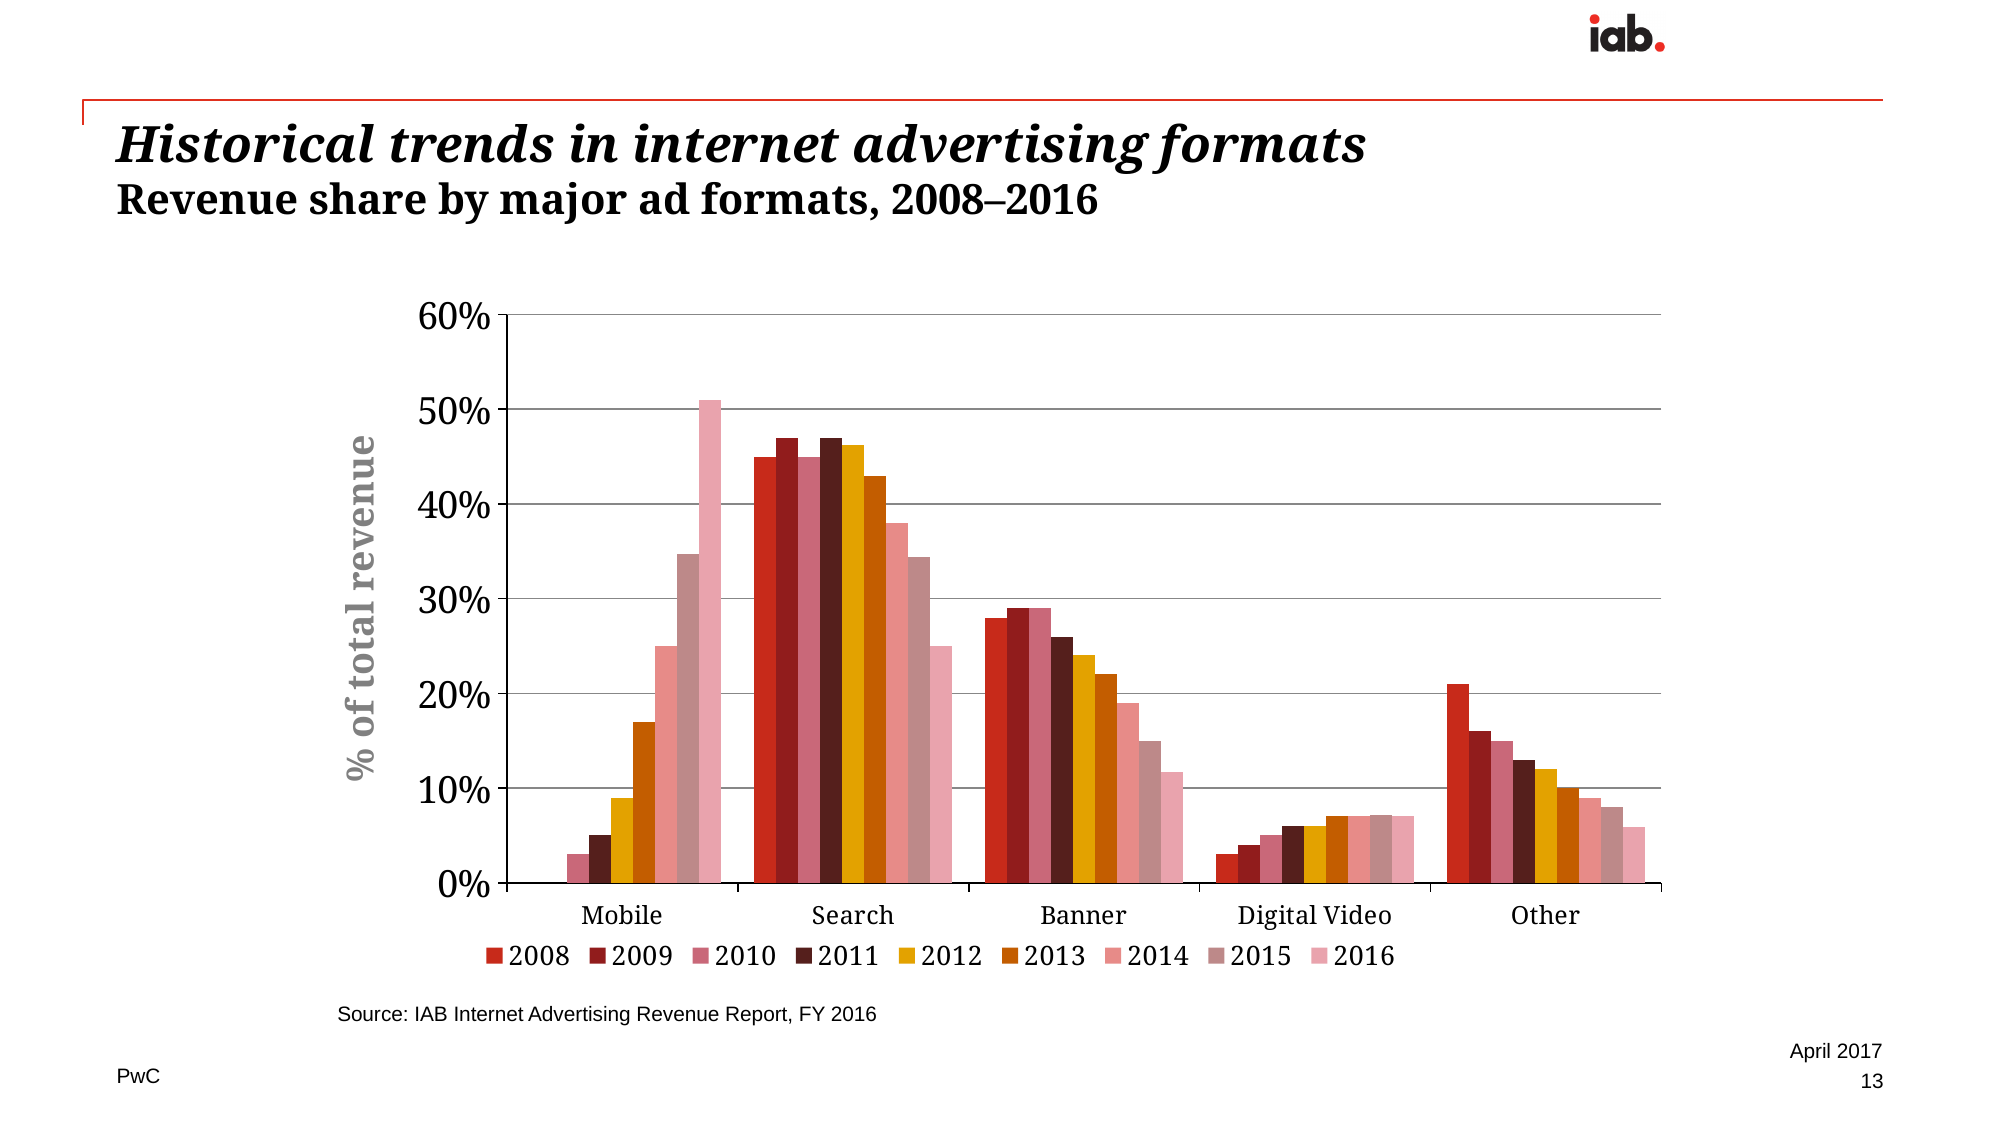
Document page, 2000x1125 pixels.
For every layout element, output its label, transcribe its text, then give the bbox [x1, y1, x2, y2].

picture [1588, 11, 1667, 52]
title Historical trends in internet advertising formats Revenue share by major ad formats, 2008–2016 [116, 112, 1883, 263]
chart [336, 287, 1663, 1013]
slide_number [1549, 1037, 1883, 1063]
slide_number 13 [1549, 1067, 1884, 1093]
footer Source: IAB Internet Advertising Revenue Report, FY 2016 [337, 1021, 1200, 1026]
